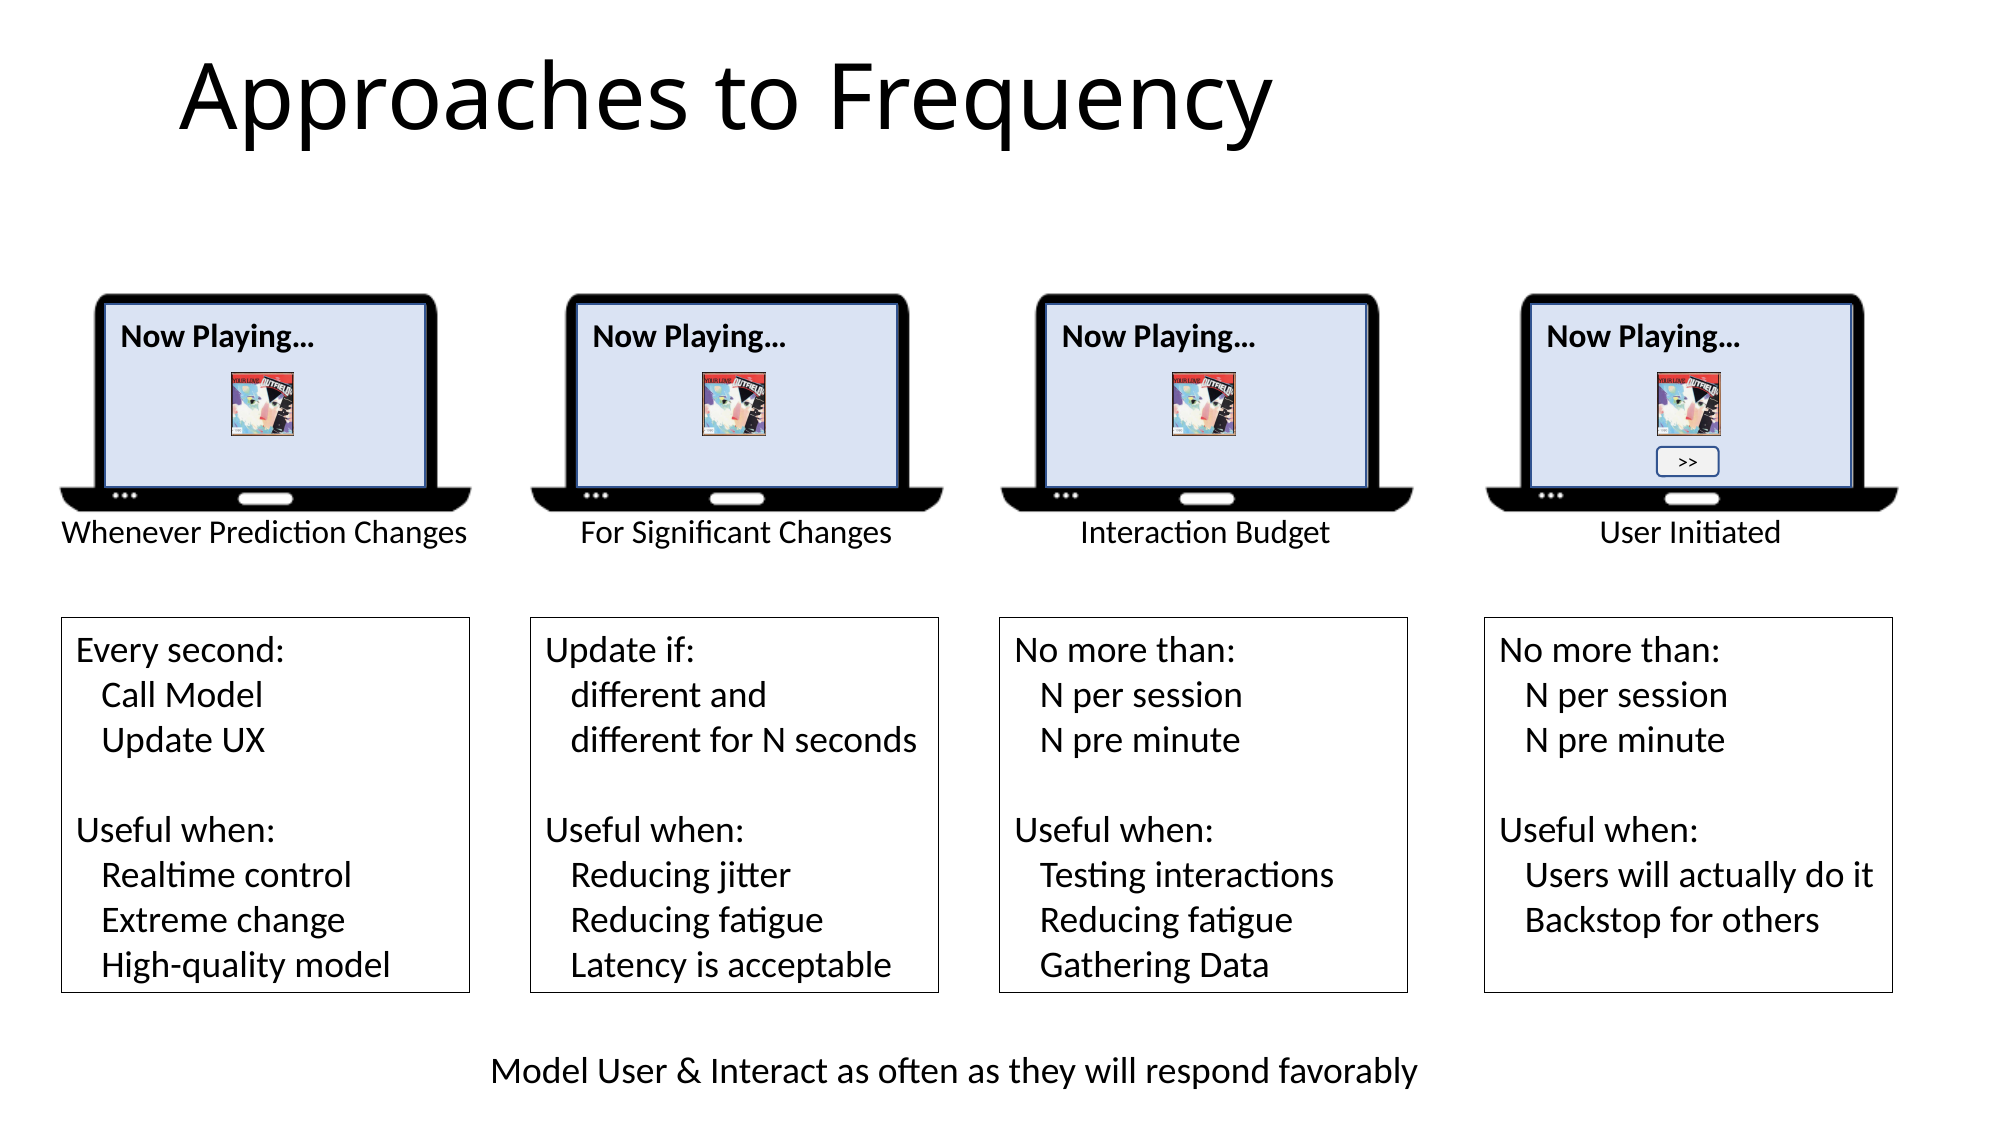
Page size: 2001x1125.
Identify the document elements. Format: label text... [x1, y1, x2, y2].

picture [1473, 261, 1910, 543]
picture [46, 261, 483, 543]
text_box No more than: N per session N pre minute Useful when: Testing interactions Reducing fatigue Gathering Data [999, 617, 1408, 993]
text_box Whenever Prediction Changes [43, 503, 486, 558]
text_box User Initiated [1469, 503, 1912, 558]
title Approaches to Frequency [164, 0, 1890, 209]
picture [518, 261, 955, 543]
text_box No more than: N per session N pre minute Useful when: Users will actually do it Backstop for others [1484, 617, 1893, 993]
picture [988, 261, 1425, 543]
text_box Interaction Budget [984, 503, 1427, 558]
text_box For Significant Changes [515, 503, 958, 558]
text_box Model User & Interact as often as they will respond favorably [475, 1038, 1435, 1099]
text_box Every second: Call Model Update UX Useful when: Realtime control Extreme change High-quality model [61, 617, 470, 993]
